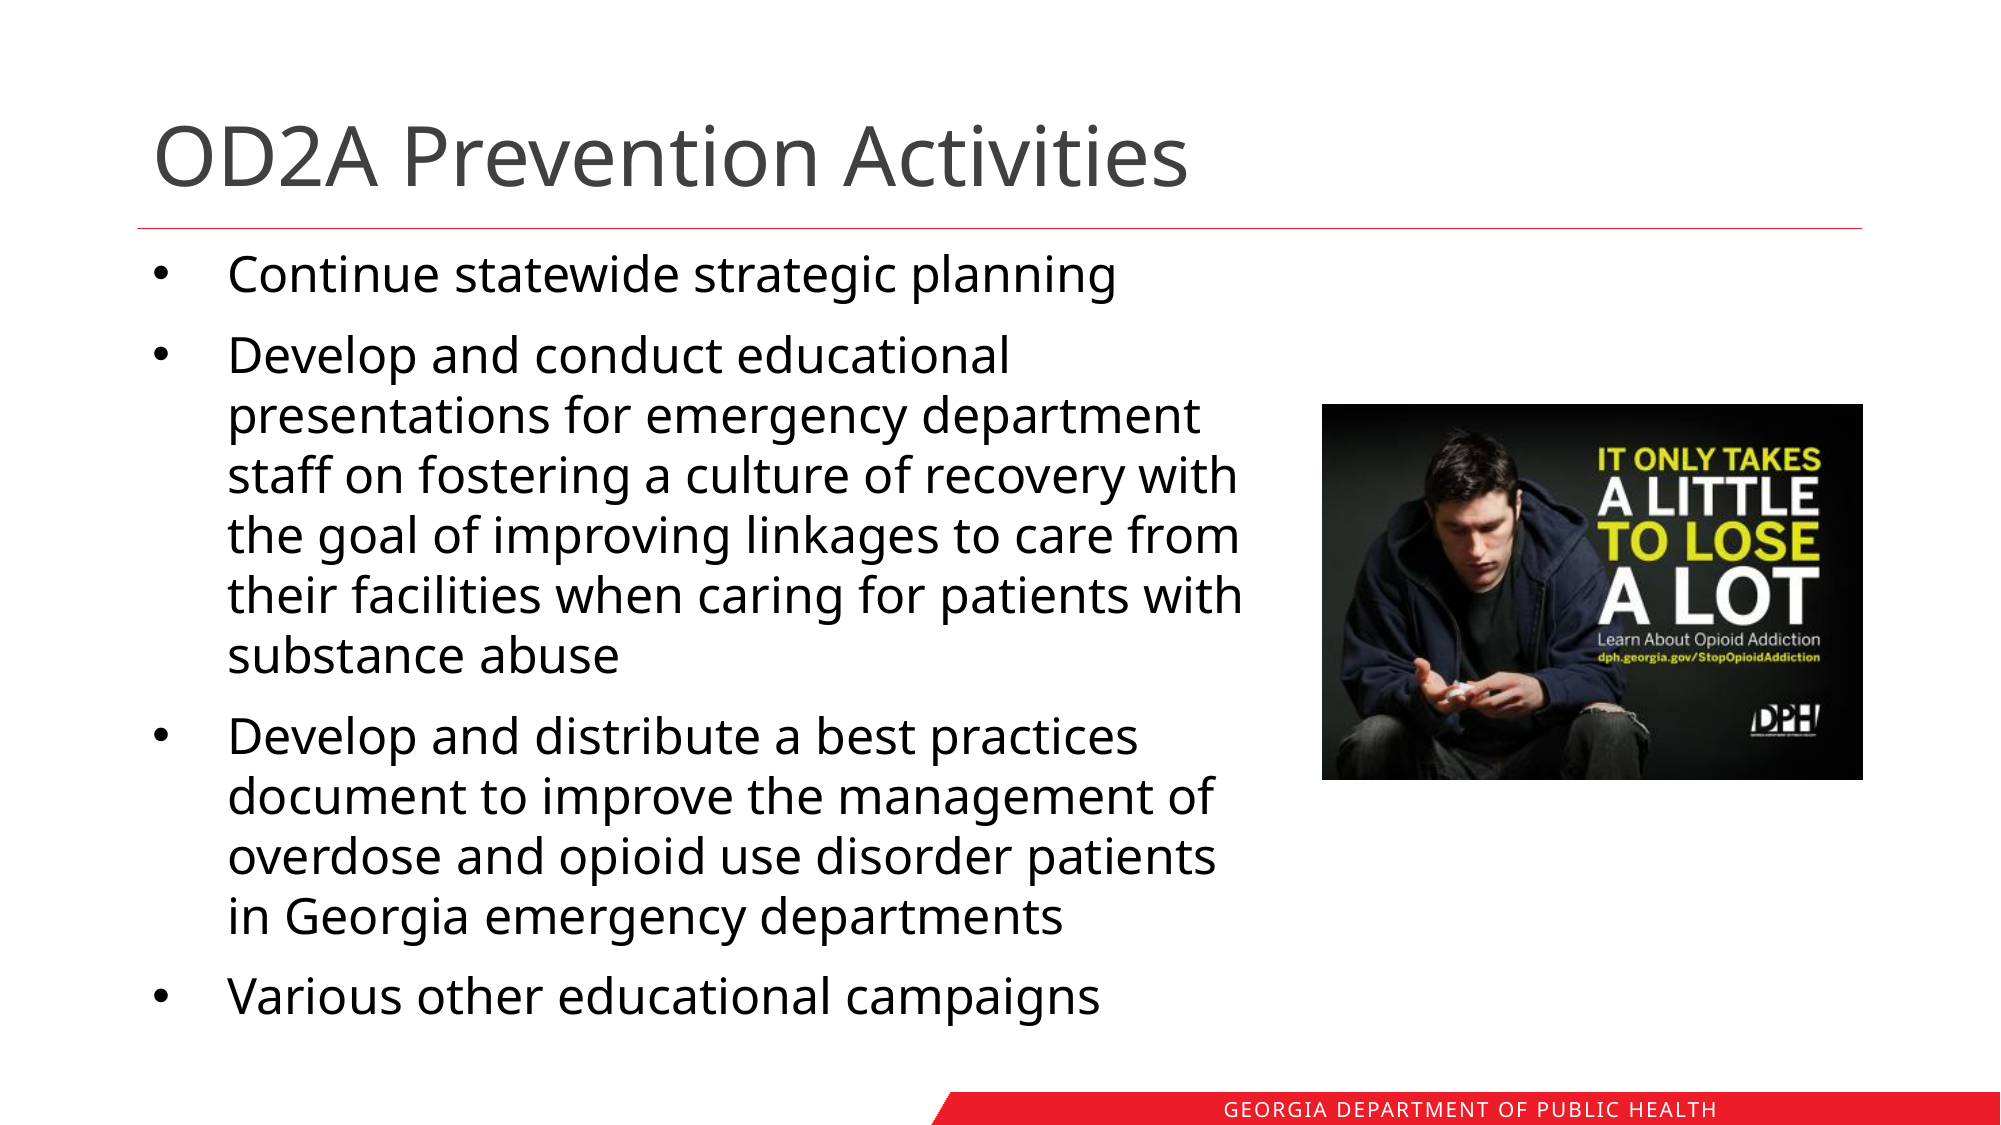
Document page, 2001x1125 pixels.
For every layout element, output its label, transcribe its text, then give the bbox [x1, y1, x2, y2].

picture [1322, 404, 1863, 780]
picture [931, 1092, 2000, 1125]
title OD2A Prevention Activities [137, 106, 1863, 276]
list Continue statewide strategic planning Develop and conduct educational presentations for emergency department staff on fostering a culture of recovery with the goal of improving linkages to care from their facilities when caring for patients with substance abuse Develop and distribute a best practices document to improve the management of overdose and opioid use disorder patients in Georgia emergency departments Various other educational campaigns [137, 235, 1261, 963]
